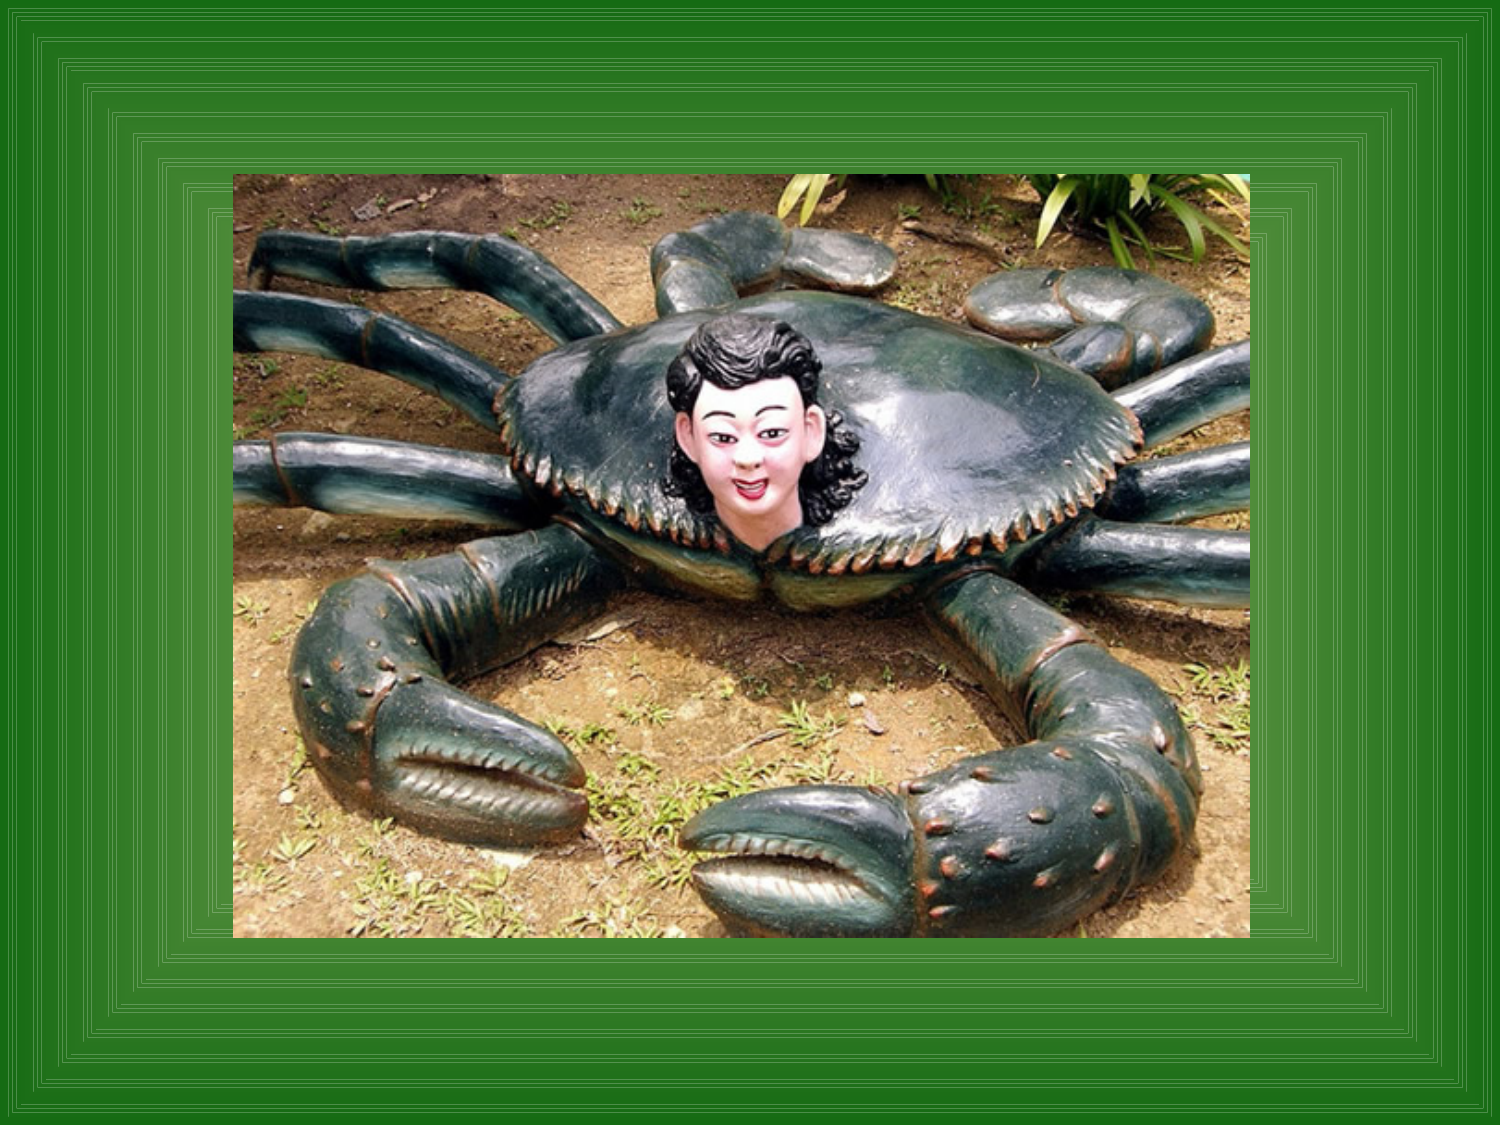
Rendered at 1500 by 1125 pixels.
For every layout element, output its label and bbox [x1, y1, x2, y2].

picture [233, 174, 1251, 939]
